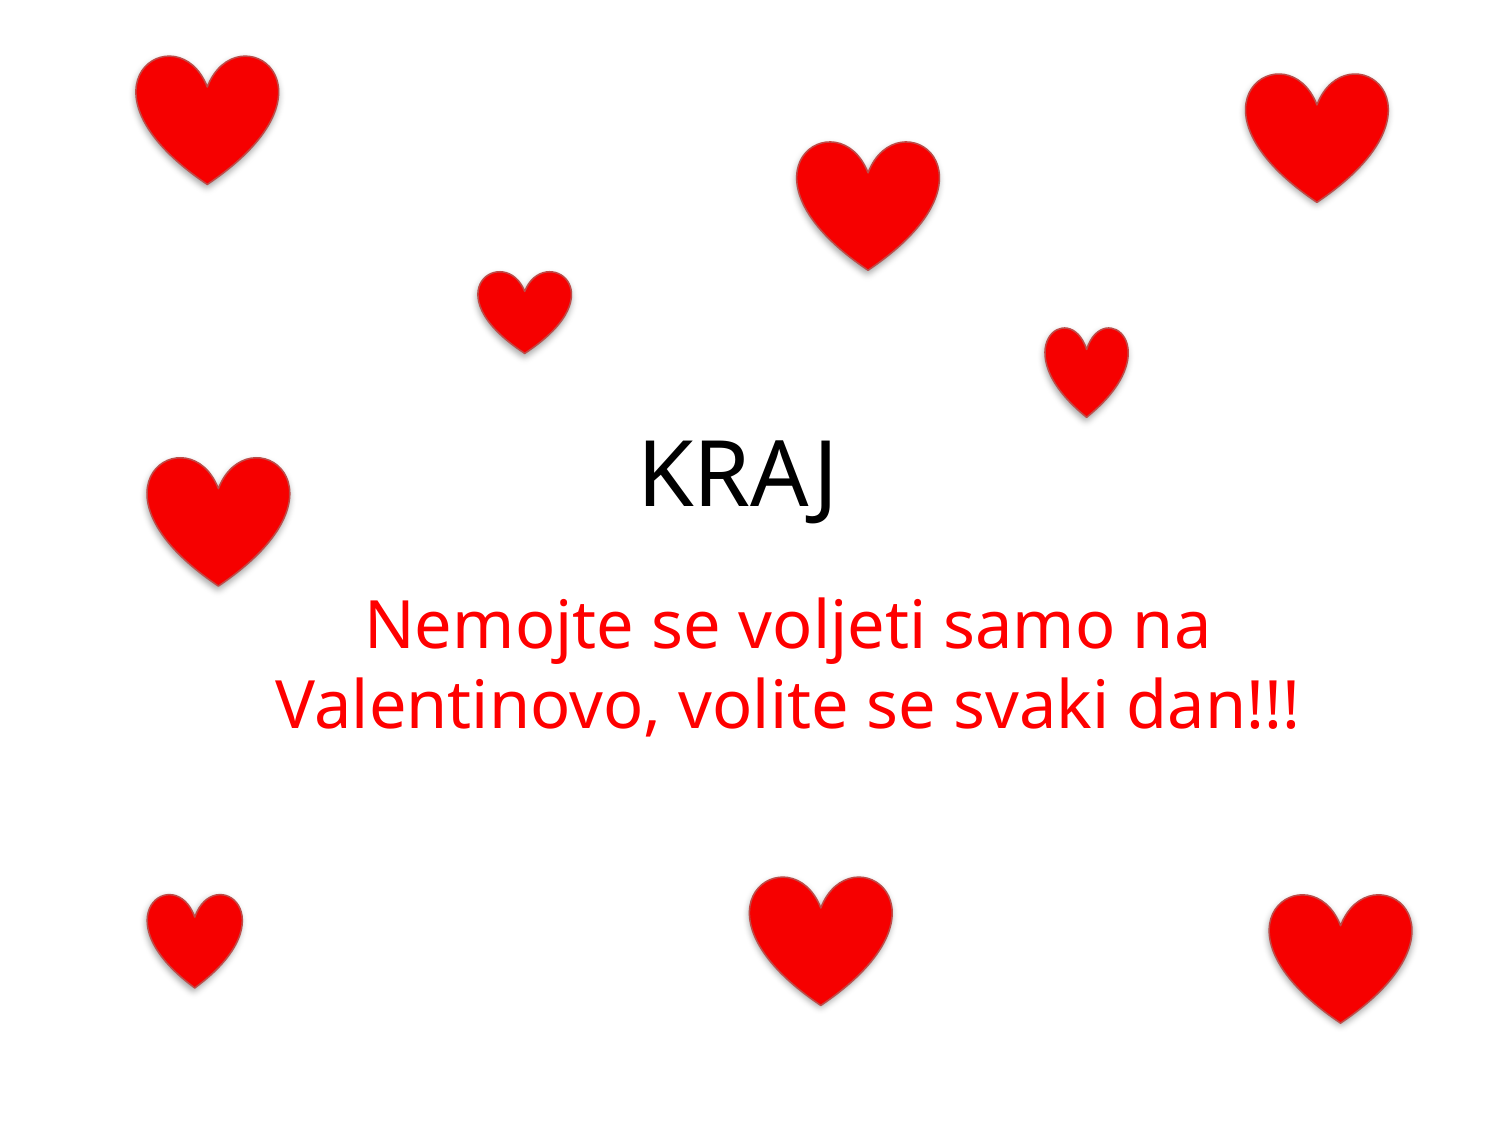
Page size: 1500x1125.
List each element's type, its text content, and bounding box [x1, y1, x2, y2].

text_box [146, 893, 244, 989]
text_box [1244, 73, 1390, 203]
text_box [477, 270, 573, 355]
text_box [1268, 894, 1413, 1024]
text_box [1044, 327, 1129, 418]
text_box [795, 141, 941, 271]
text_box [135, 55, 280, 186]
title KRAJ [112, 349, 1388, 591]
subtitle Nemojte se voljeti samo na Valentinovo, volite se svaki dan!!! [225, 574, 1353, 925]
text_box [146, 456, 291, 587]
text_box [748, 876, 893, 1007]
